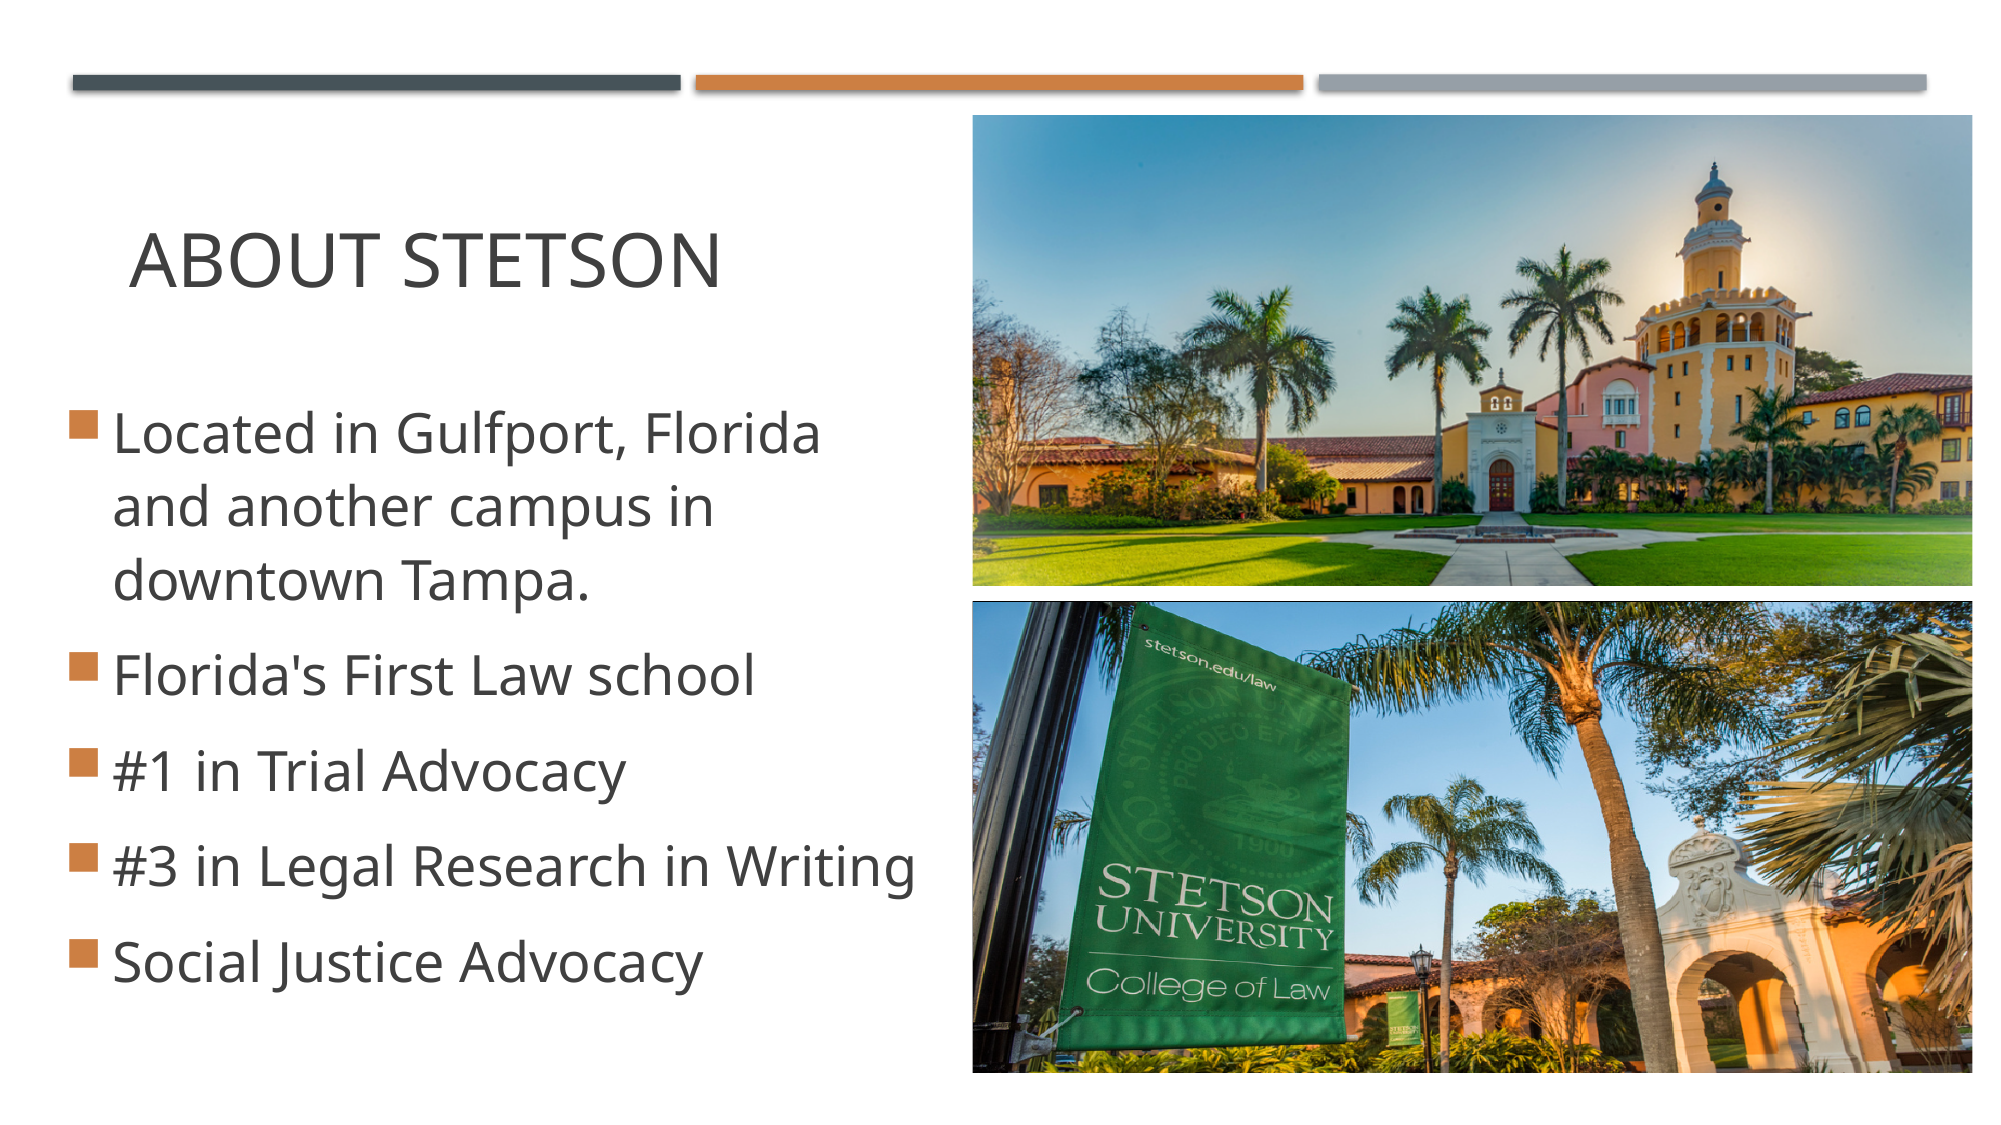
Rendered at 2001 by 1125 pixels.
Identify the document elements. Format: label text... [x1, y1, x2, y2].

picture [972, 600, 1974, 1074]
title about Stetson [95, 115, 969, 311]
picture [972, 115, 1974, 588]
list Located in Gulfport, Florida and another campus in downtown Tampa. Florida's First Law school #1 in Trial Advocacy #3 in Legal Research in Writing Social Justice Advocacy [49, 383, 950, 1075]
